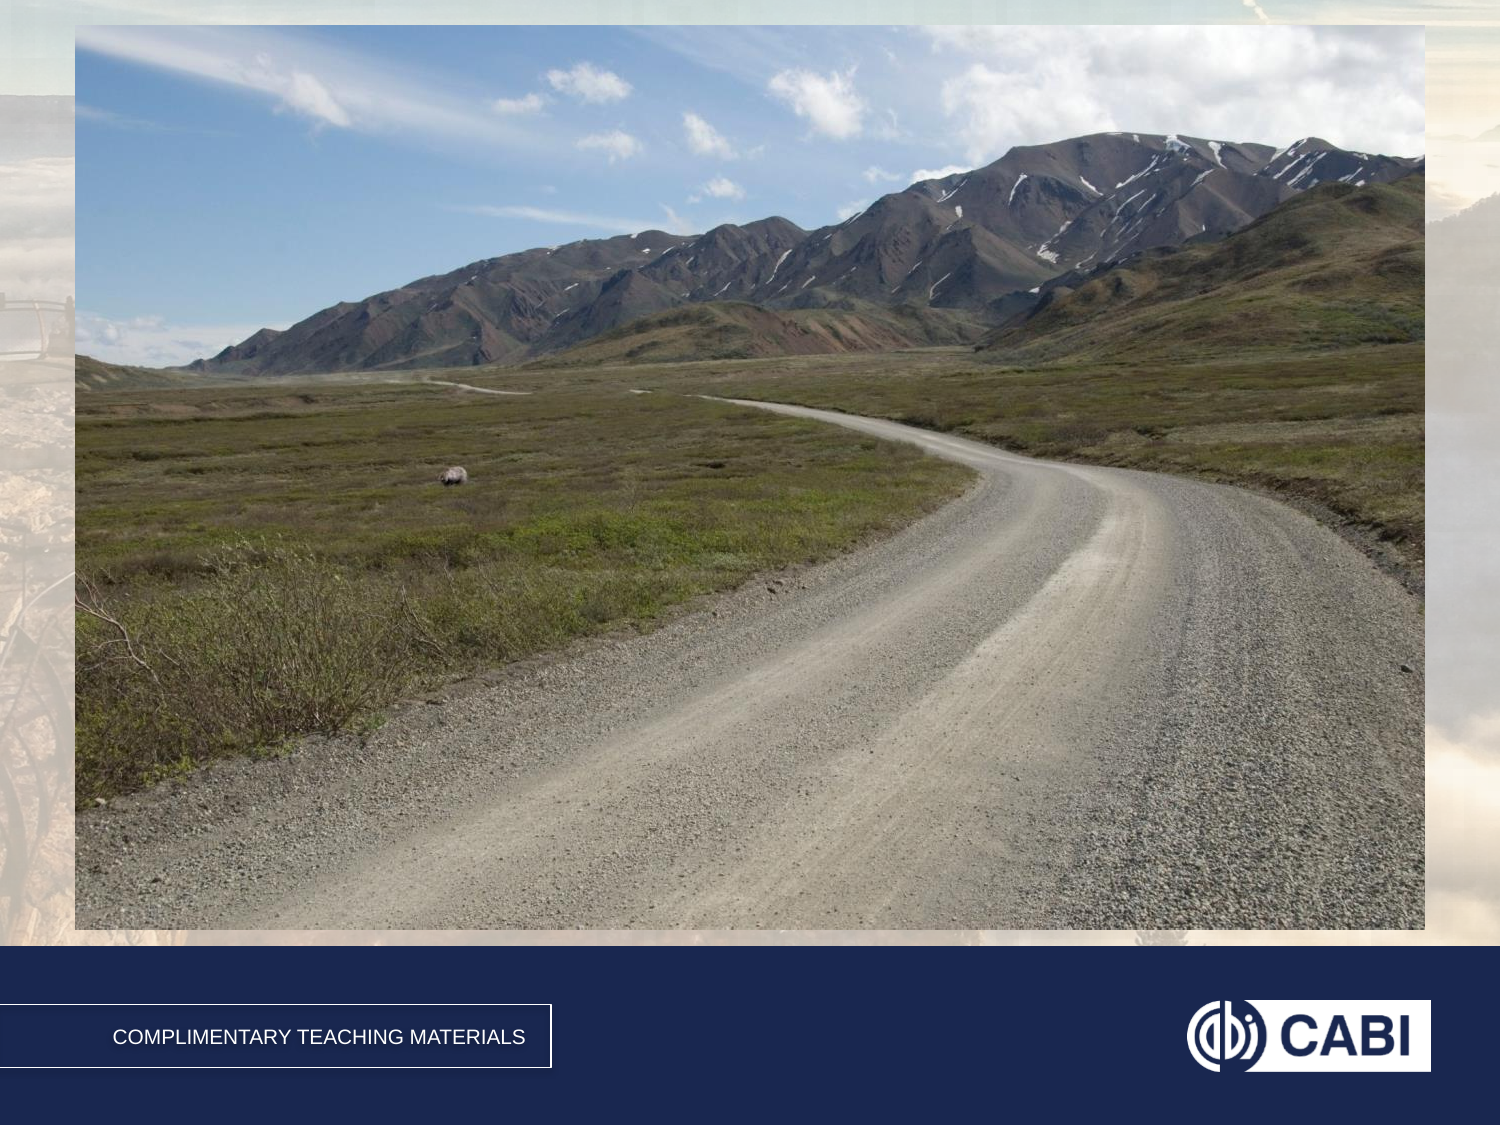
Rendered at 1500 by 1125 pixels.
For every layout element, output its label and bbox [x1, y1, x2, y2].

picture [74, 25, 1426, 930]
picture [1187, 1000, 1431, 1072]
